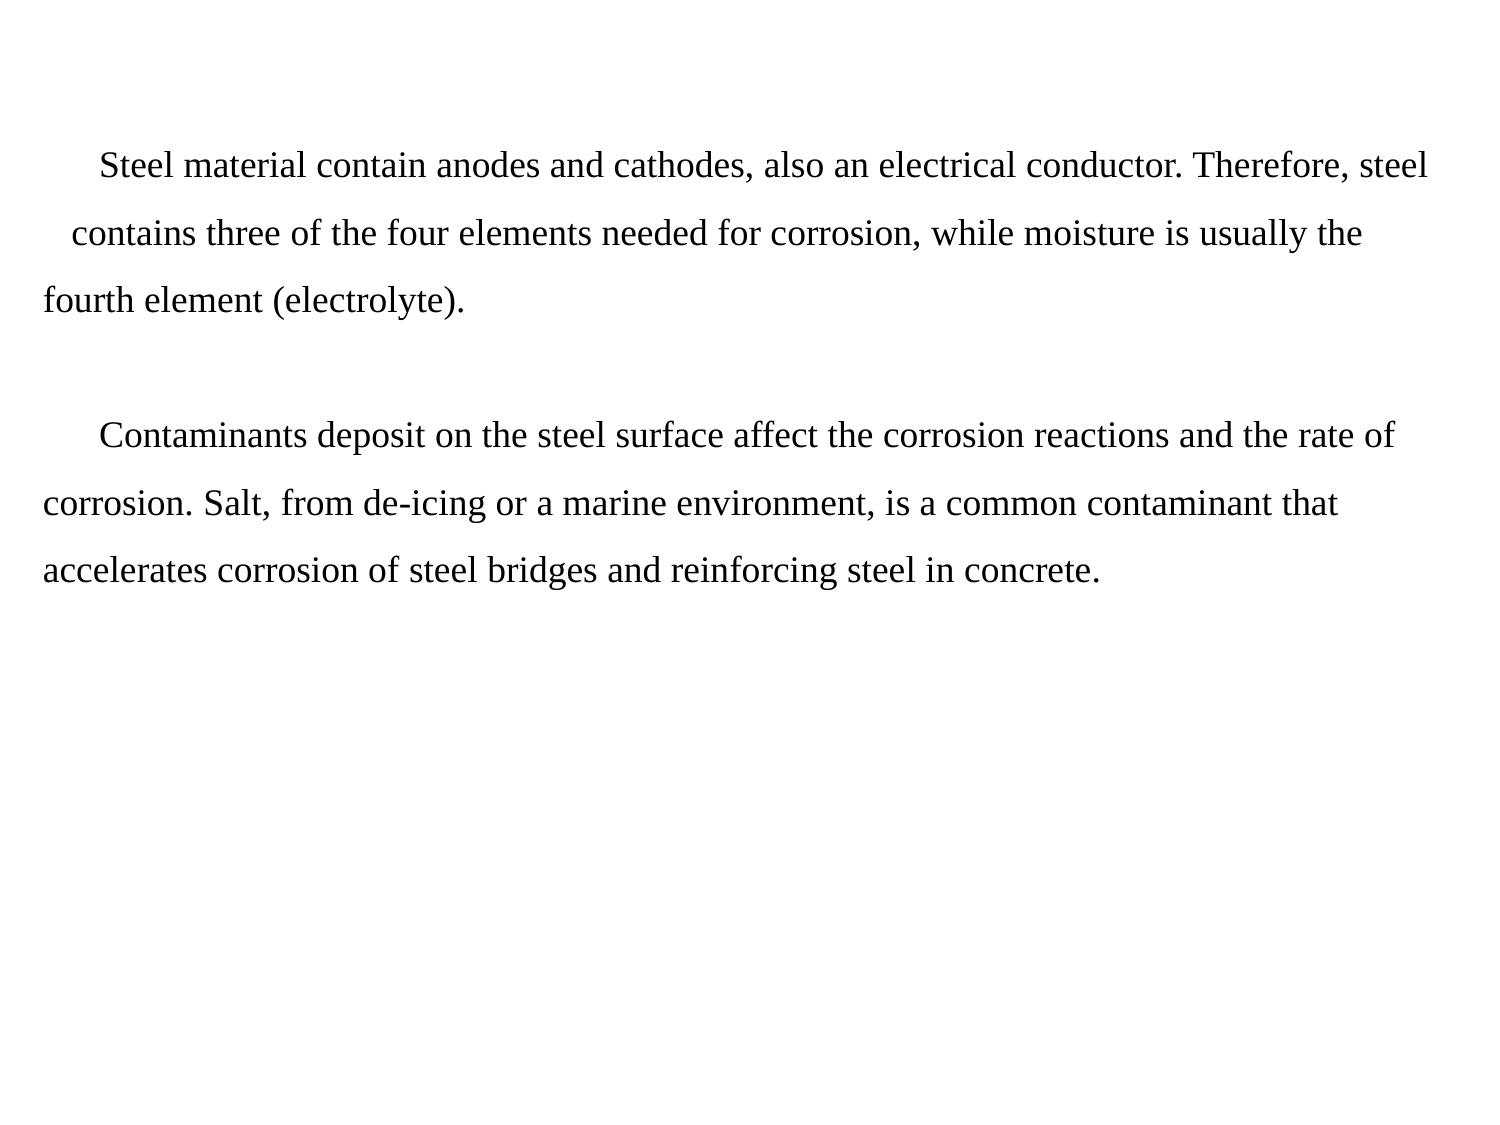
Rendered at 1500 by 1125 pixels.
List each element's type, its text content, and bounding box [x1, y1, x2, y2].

text_box Steel material contain anodes and cathodes, also an electrical conductor. Therefore, steel contains three of the four elements needed for corrosion, while moisture is usually the fourth element (electrolyte). Contaminants deposit on the steel surface affect the corrosion reactions and the rate of corrosion. Salt, from de-icing or a marine environment, is a common contaminant that accelerates corrosion of steel bridges and reinforcing steel in concrete. [0, 110, 1448, 598]
